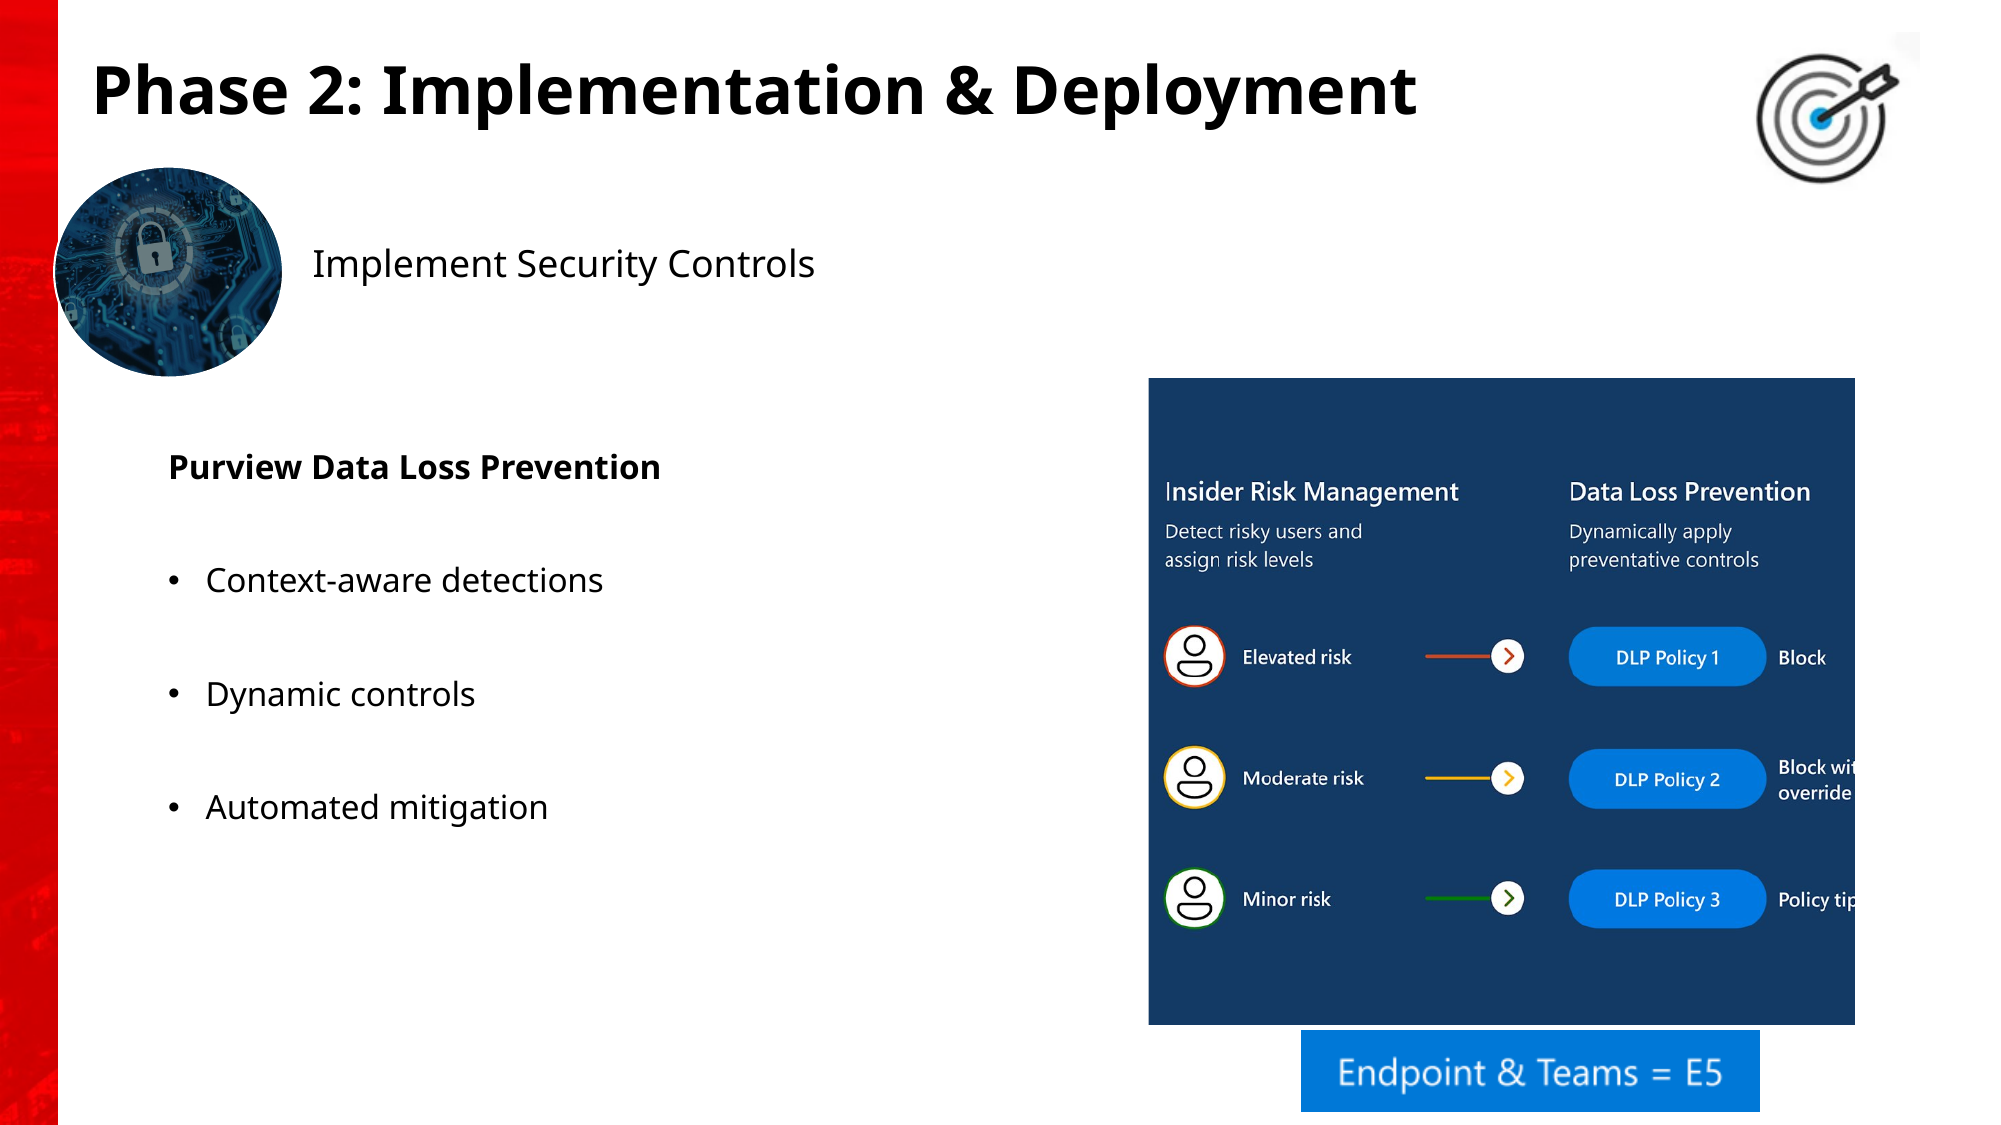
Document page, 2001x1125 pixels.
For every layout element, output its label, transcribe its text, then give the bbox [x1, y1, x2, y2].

picture [1148, 378, 1855, 1025]
picture [1722, 32, 1920, 216]
text_box [53, 165, 285, 379]
text_box Implement Security Controls [297, 232, 1037, 293]
picture [1301, 1030, 1760, 1112]
text_box Phase 2: Implementation & Deployment [77, 40, 1550, 135]
picture [0, 0, 58, 1125]
list Purview Data Loss Prevention Context-aware detections Dynamic controls Automated mitigation [143, 443, 839, 1009]
